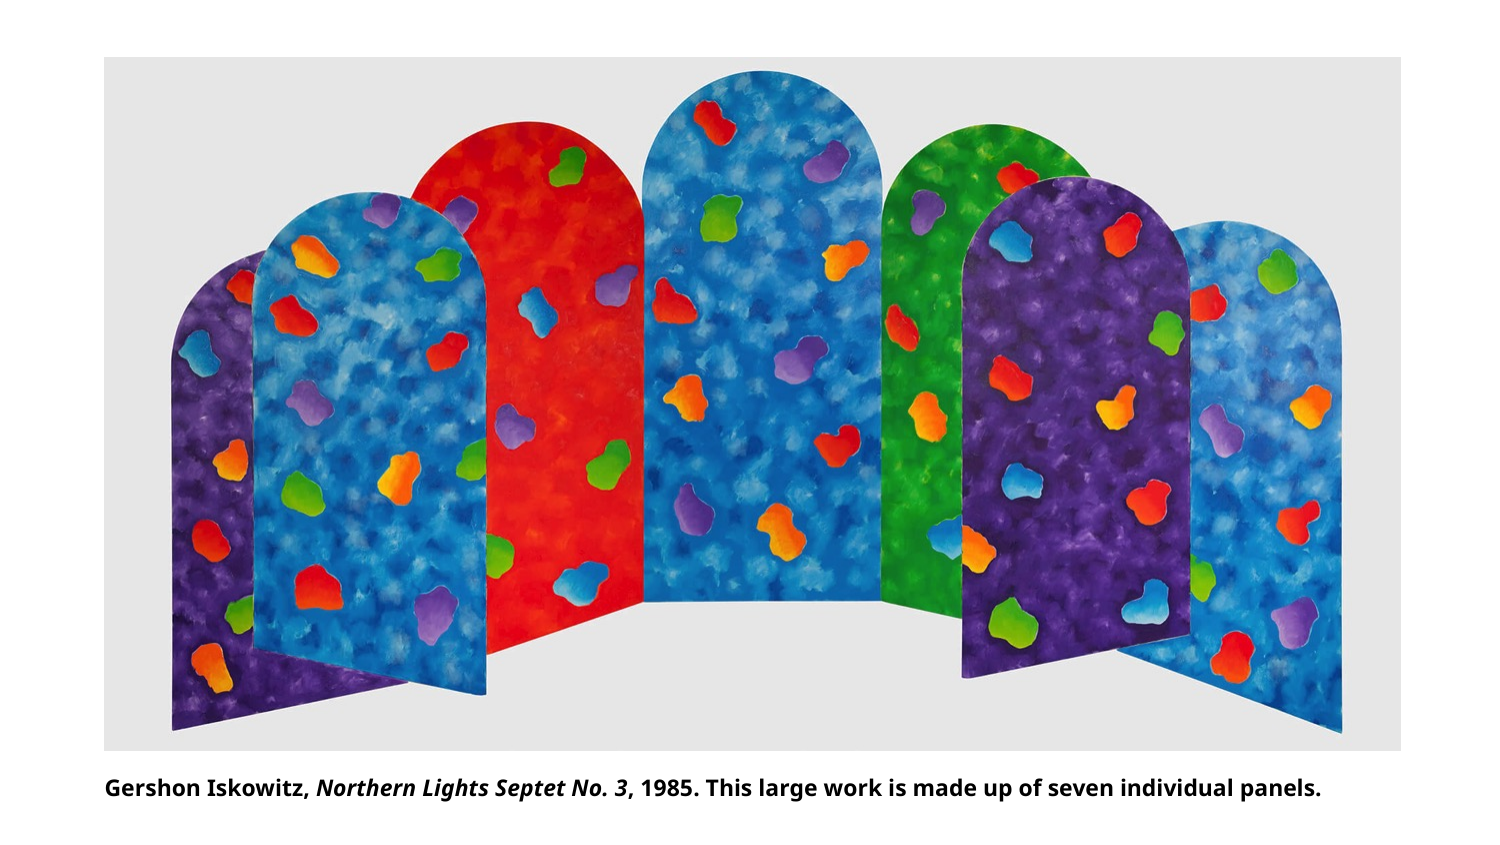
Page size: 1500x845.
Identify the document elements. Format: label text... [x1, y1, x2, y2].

picture [104, 57, 1401, 751]
text_box Gershon Iskowitz, Northern Lights Septet No. 3, 1985. This large work is made up of seven individual panels. [89, 758, 1387, 845]
